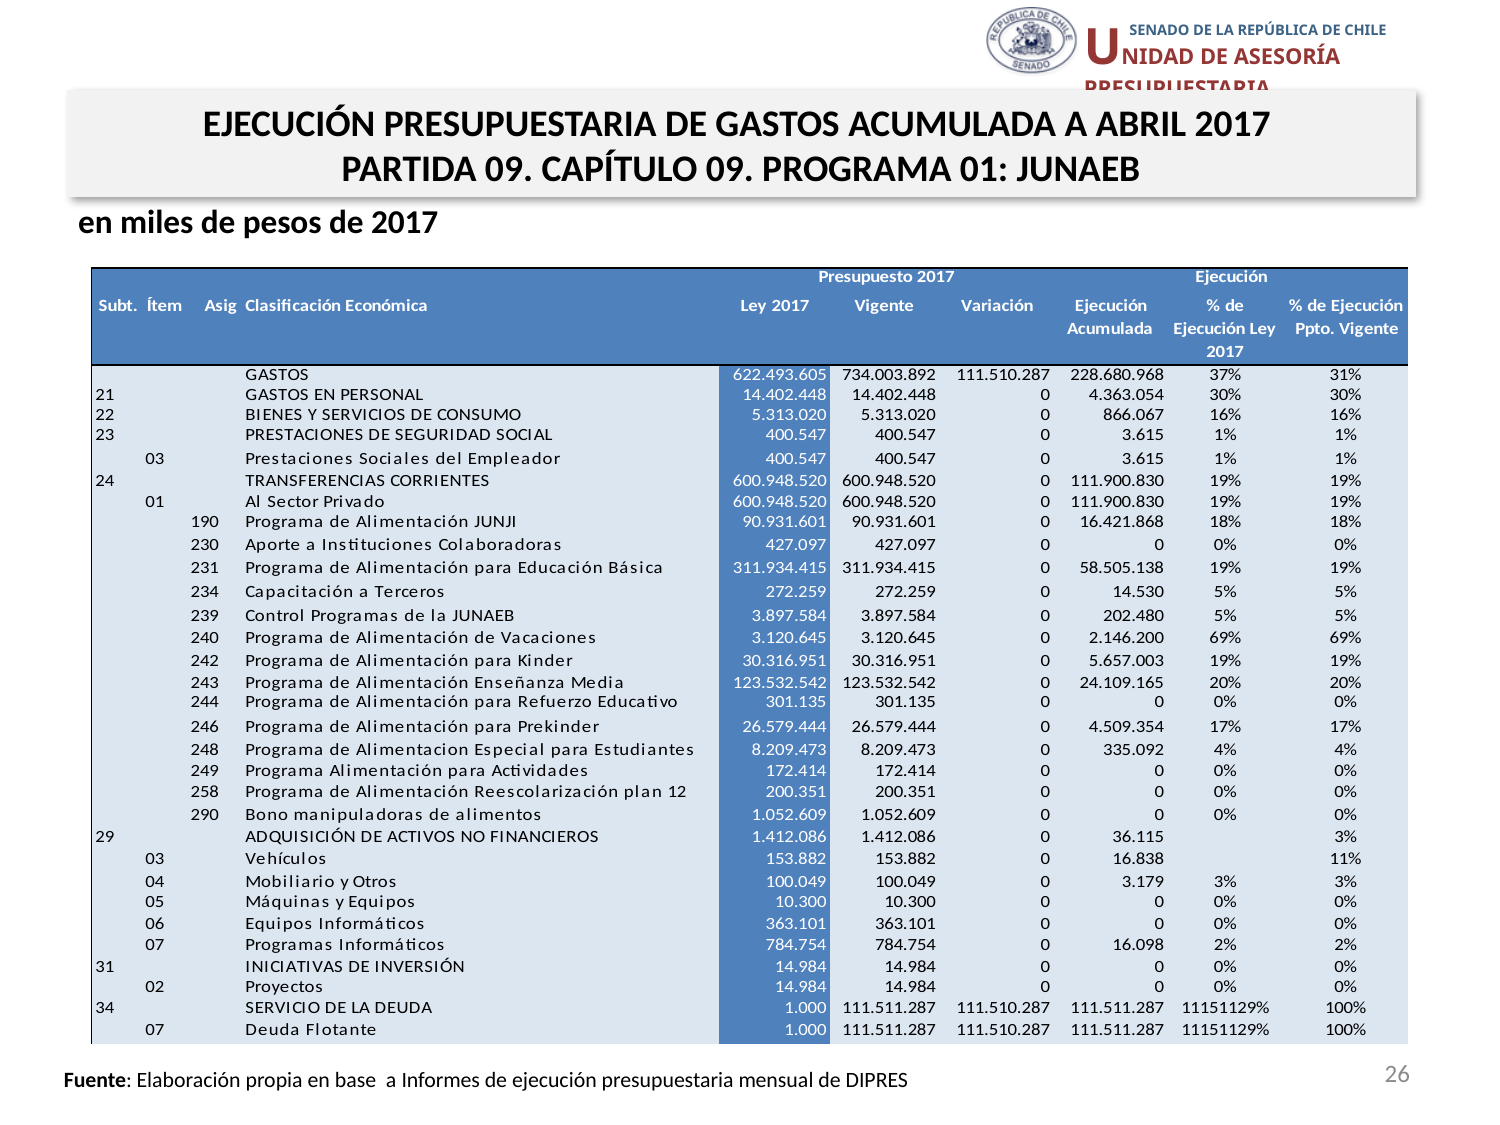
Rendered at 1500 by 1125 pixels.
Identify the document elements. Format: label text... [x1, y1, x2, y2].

text_box en miles de pesos de 2017 [63, 192, 1414, 268]
picture [986, 7, 1079, 76]
slide_number 26 [1074, 1042, 1425, 1103]
text_box EJECUCIÓN PRESUPUESTARIA DE GASTOS ACUMULADA A ABRIL 2017 PARTIDA 09. CAPÍTULO 09. PROGRAMA 01: JUNAEB [67, 90, 1415, 197]
picture [90, 266, 1410, 1046]
footer Fuente: Elaboración propia en base a Informes de ejecución presupuestaria mensual de DIPRES [48, 1058, 1428, 1119]
